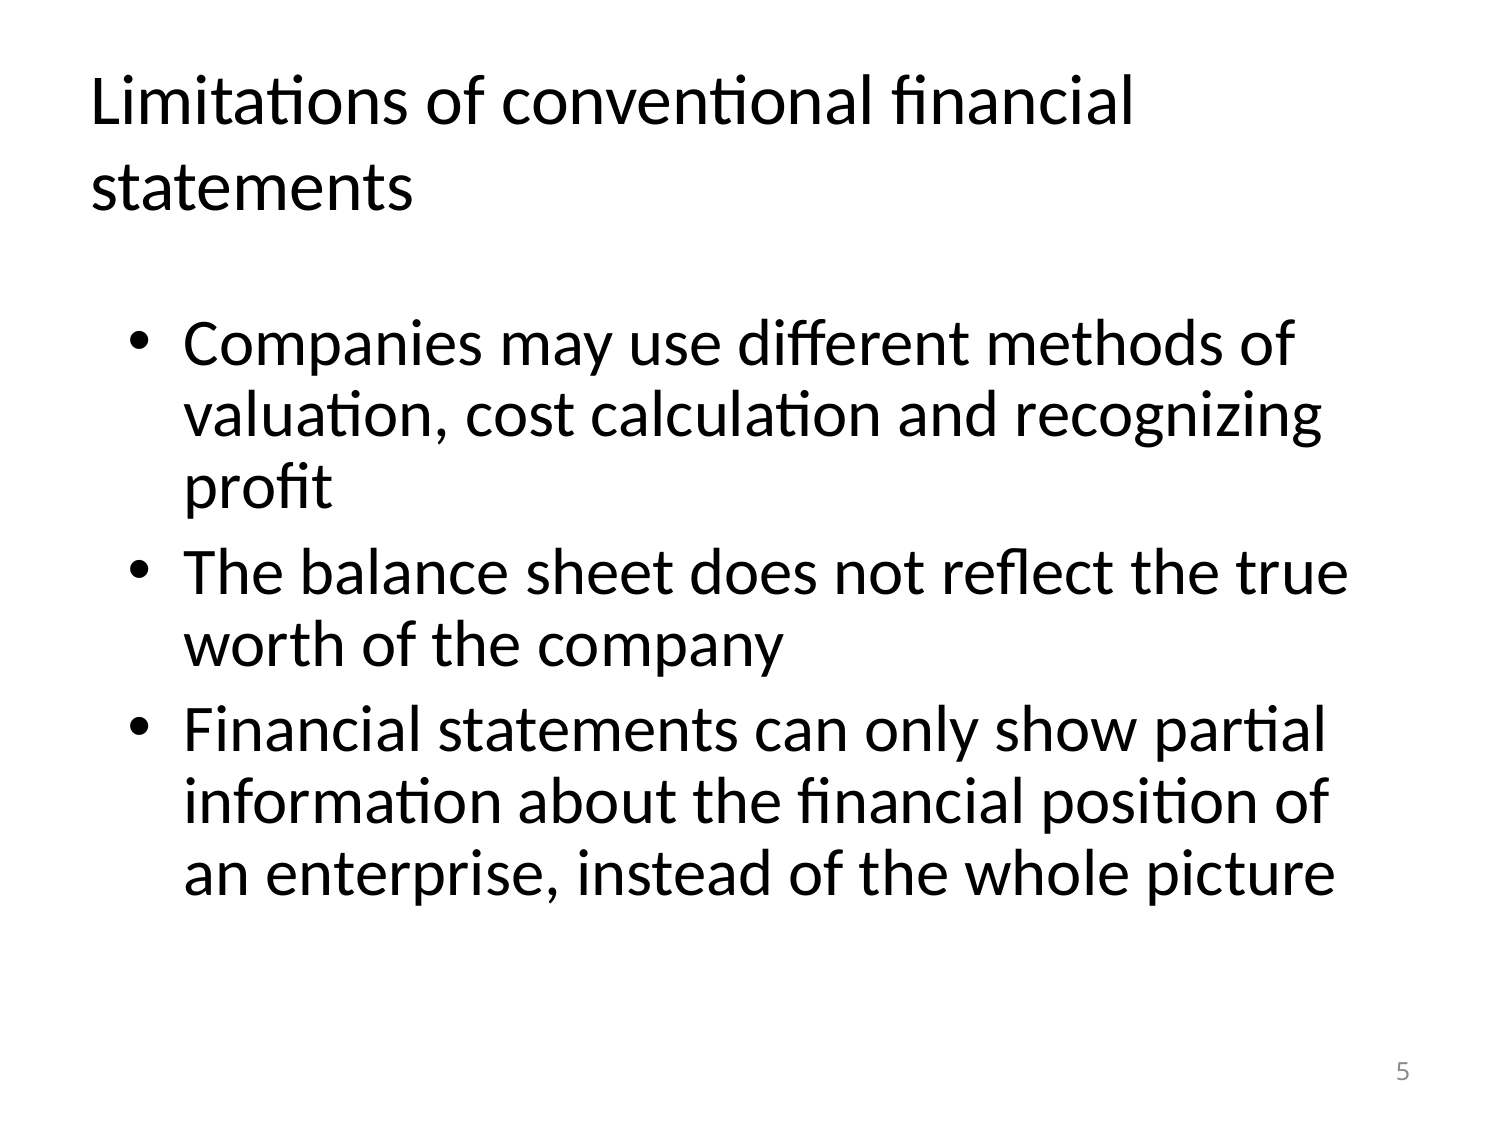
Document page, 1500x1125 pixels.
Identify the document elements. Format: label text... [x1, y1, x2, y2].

list Companies may use different methods of valuation, cost calculation and recognizing profit The balance sheet does not reflect the true worth of the company Financial statements can only show partial information about the financial position of an enterprise, instead of the whole picture [112, 299, 1375, 1035]
title Limitations of conventional financial statements [75, 45, 1425, 233]
slide_number 5 [1074, 1042, 1425, 1103]
